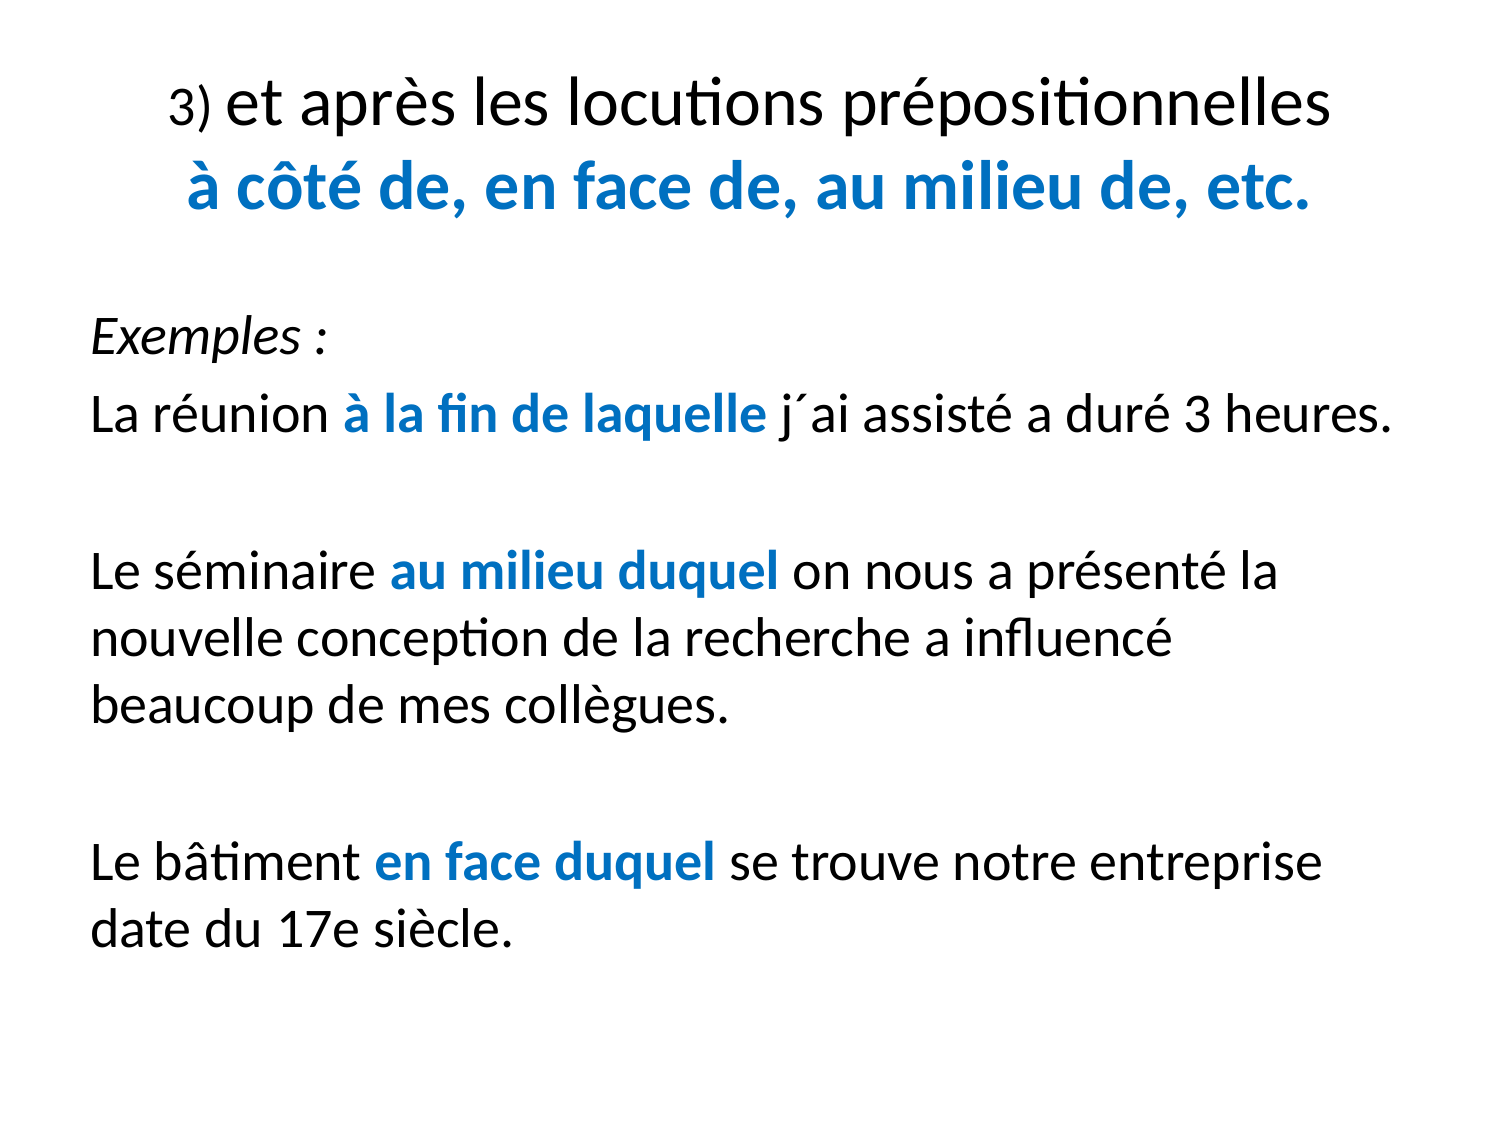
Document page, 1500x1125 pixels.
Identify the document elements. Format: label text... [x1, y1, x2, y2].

title 3) et après les locutions prépositionnelles à côté de, en face de, au milieu de, etc. [75, 45, 1425, 290]
list Exemples : La réunion à la fin de laquelle j´ai assisté a duré 3 heures. Le séminaire au milieu duquel on nous a présenté la nouvelle conception de la recherche a influencé beaucoup de mes collègues. Le bâtiment en face duquel se trouve notre entreprise date du 17e siècle. [75, 290, 1425, 1005]
